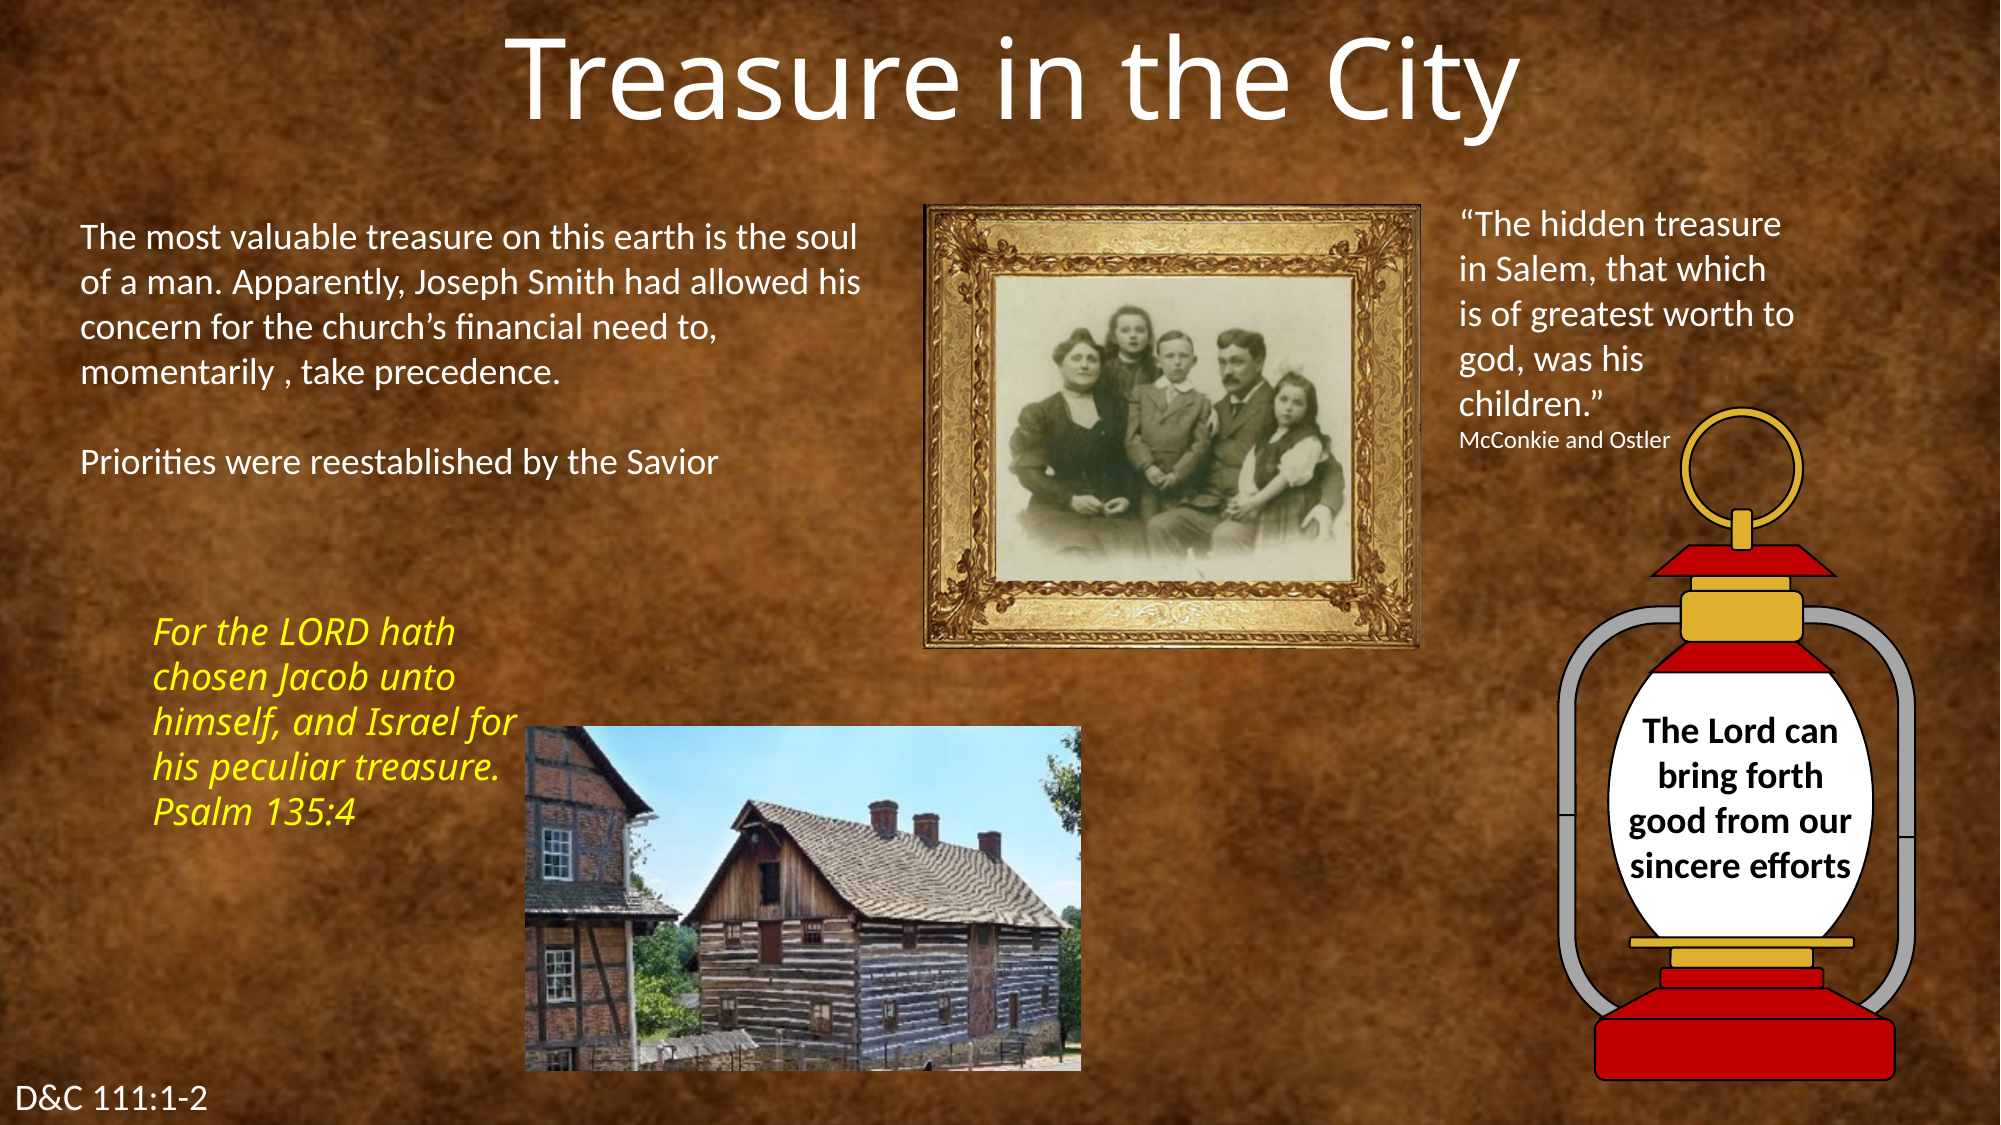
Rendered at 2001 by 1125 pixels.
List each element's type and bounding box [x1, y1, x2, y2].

text_box [1558, 407, 1916, 1081]
picture [0, 0, 2000, 1125]
